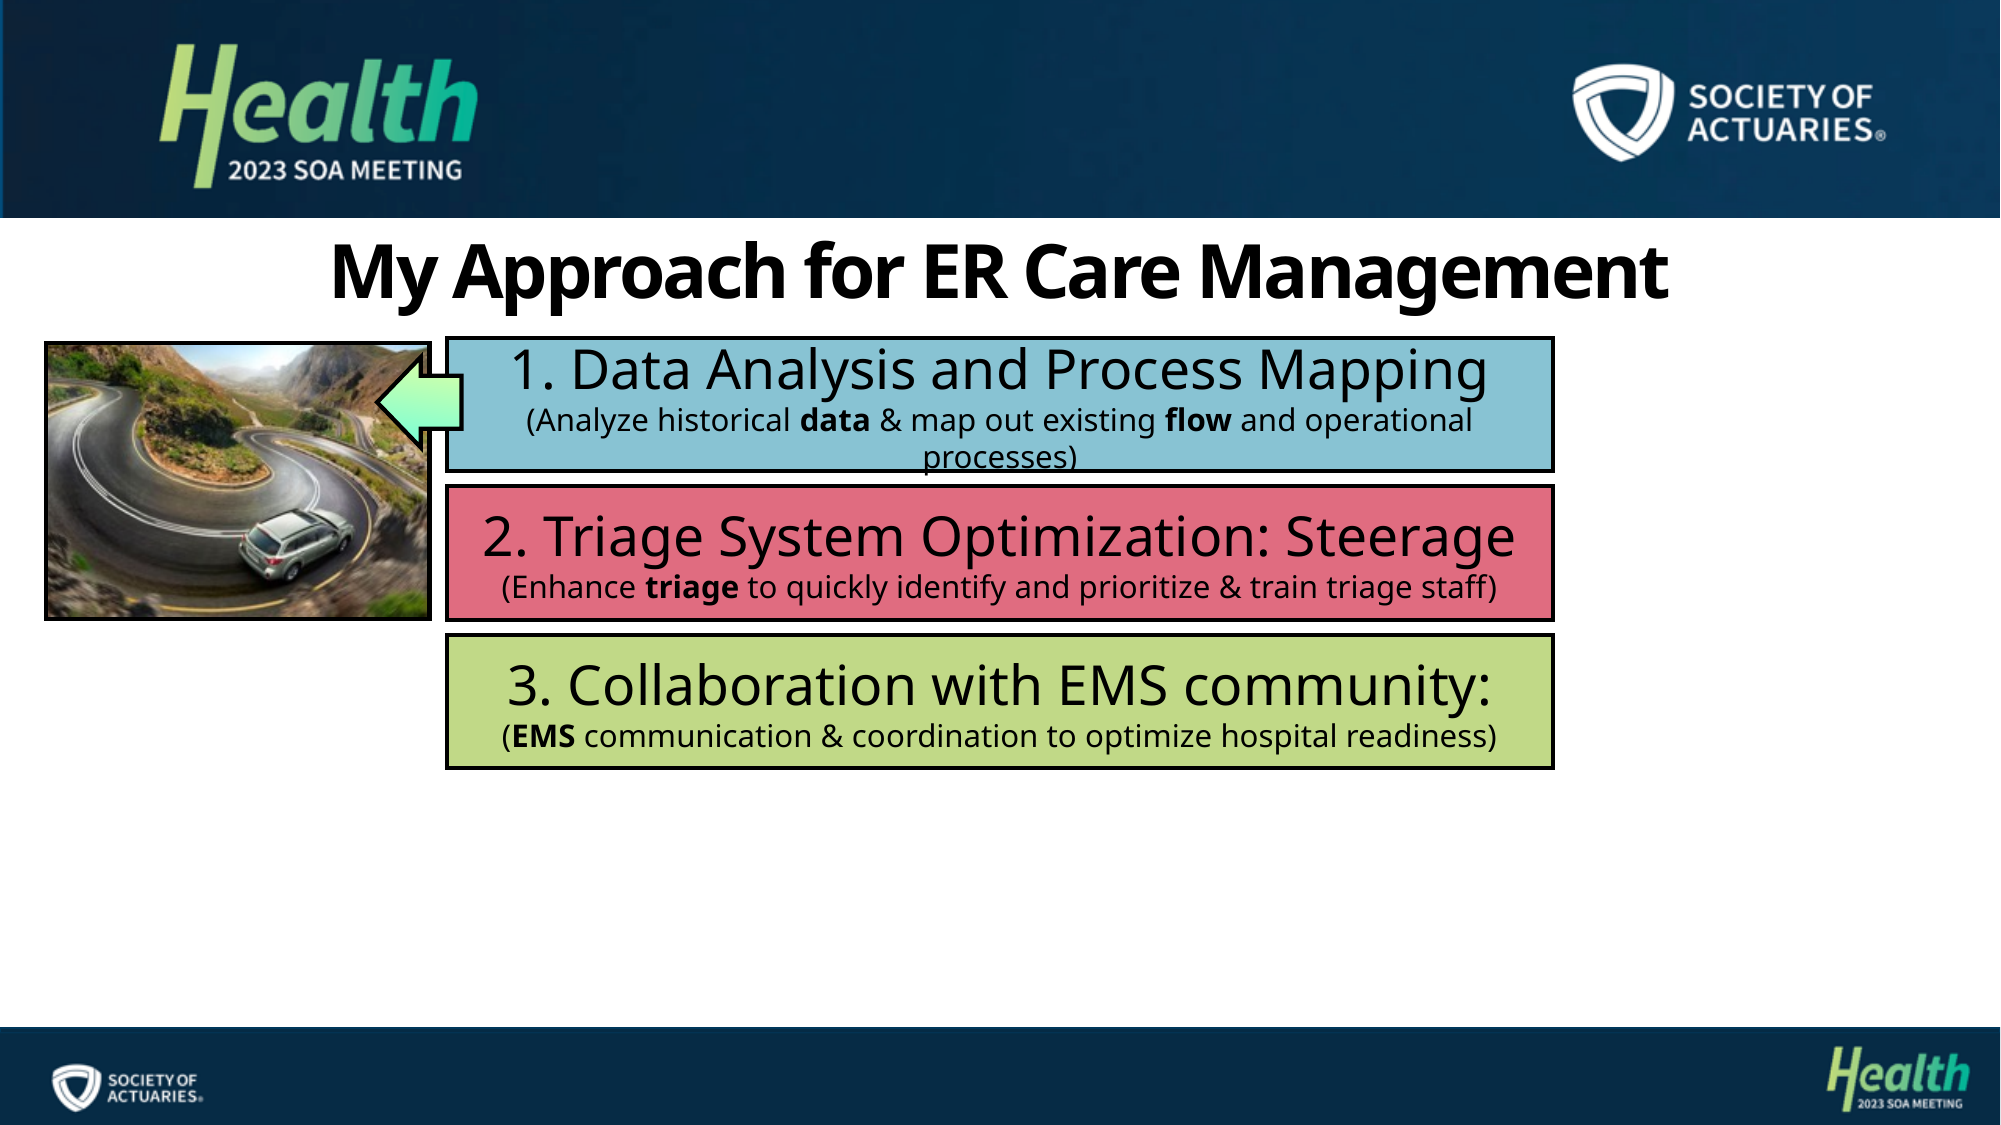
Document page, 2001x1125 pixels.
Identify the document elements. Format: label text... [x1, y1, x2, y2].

text_box 3. Collaboration with EMS community: (EMS communication & coordination to optimize hospital readiness) [447, 634, 1553, 769]
text_box [428, 375, 462, 429]
picture [0, 0, 2000, 218]
text_box My Approach for ER Care Management [310, 218, 1690, 340]
picture [0, 1032, 2000, 1125]
text_box 2. Triage System Optimization: Steerage (Enhance triage to quickly identify and prioritize & train triage staff) [447, 486, 1553, 620]
picture [48, 344, 428, 617]
text_box 1. Data Analysis and Process Mapping (Analyze historical data & map out existing flow and operational processes) [447, 337, 1553, 472]
